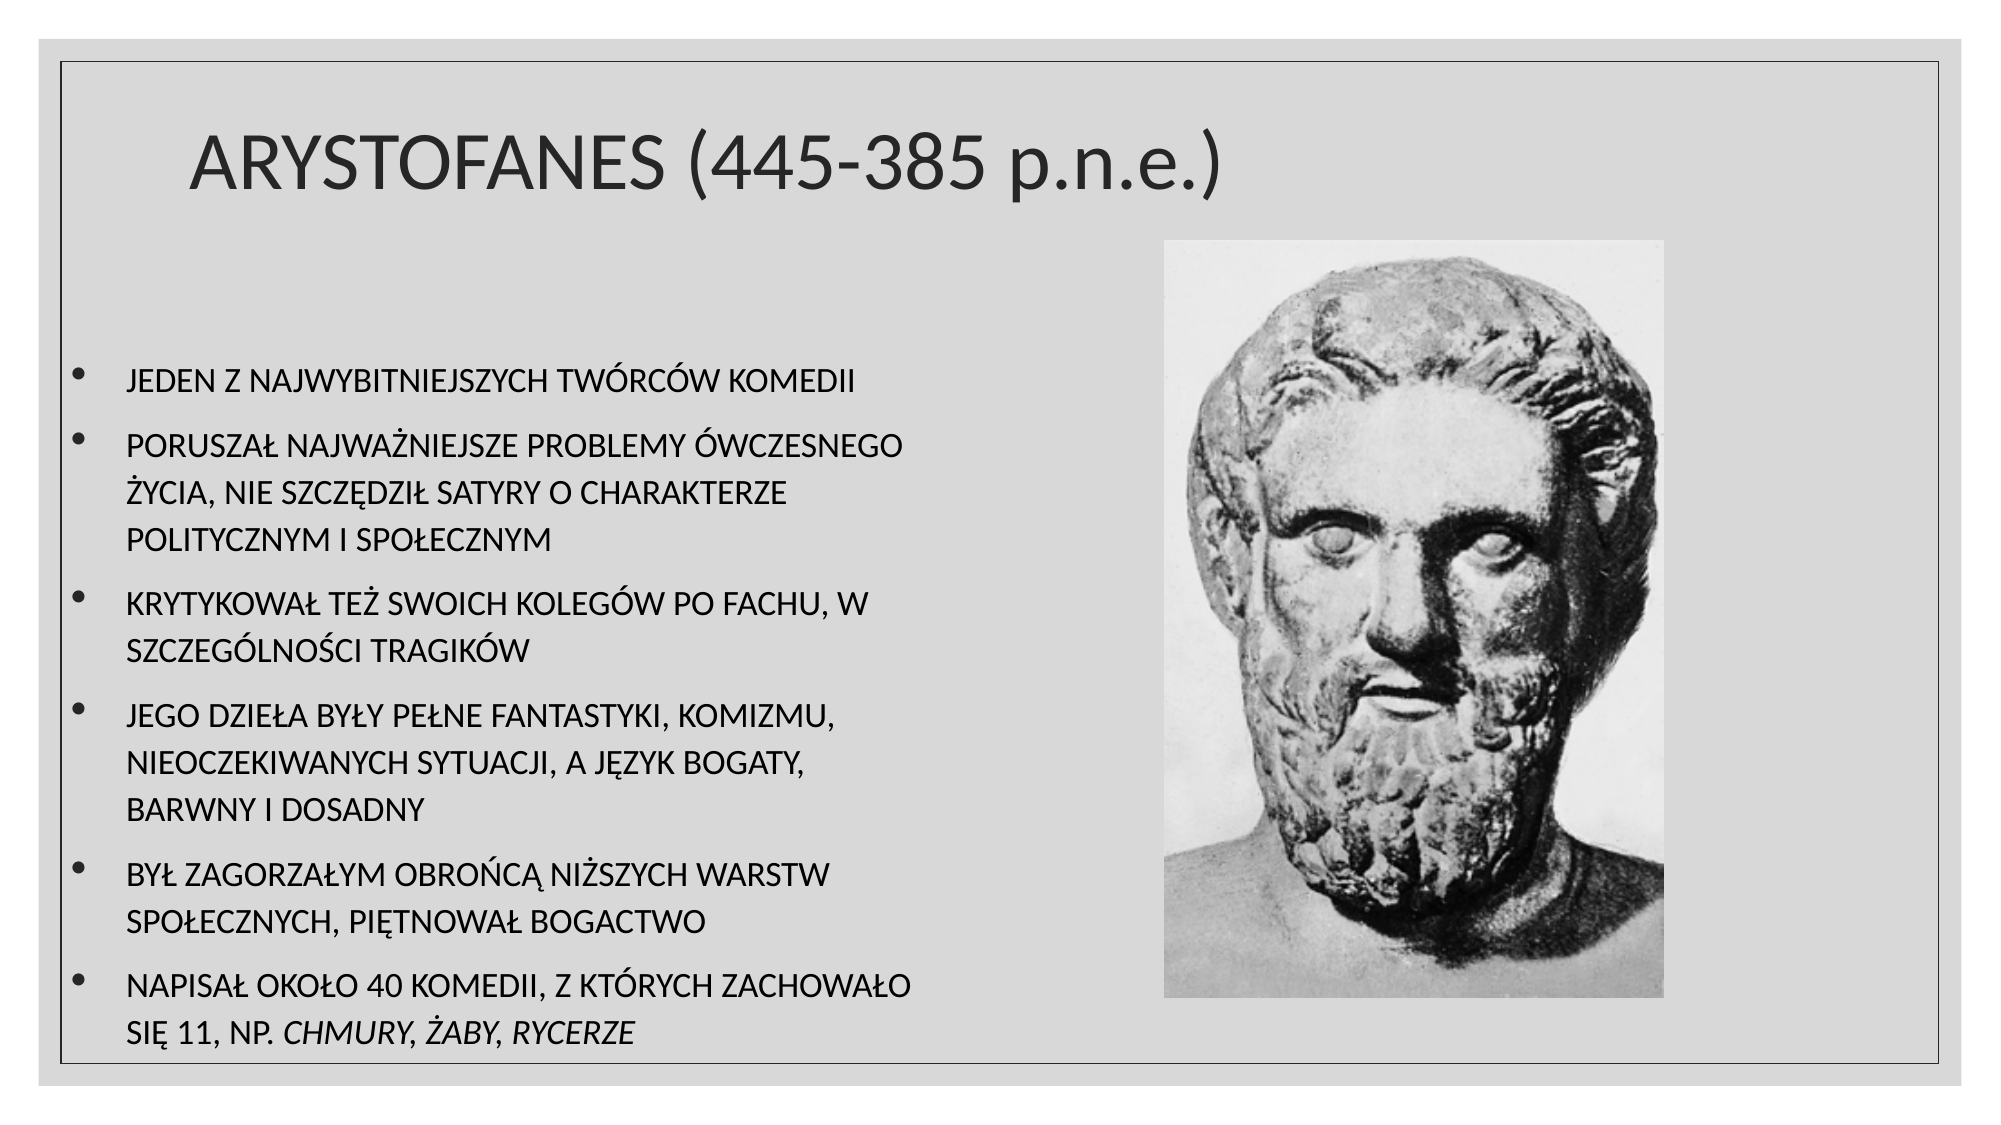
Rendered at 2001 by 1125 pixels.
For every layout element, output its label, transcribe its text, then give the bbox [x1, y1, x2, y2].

title ARYSTOFANES (445-385 p.n.e.) [174, 105, 1825, 331]
list JEDEN Z NAJWYBITNIEJSZYCH TWÓRCÓW KOMEDII PORUSZAŁ NAJWAŻNIEJSZE PROBLEMY ÓWCZESNEGO ŻYCIA, NIE SZCZĘDZIŁ SATYRY O CHARAKTERZE POLITYCZNYM I SPOŁECZNYM KRYTYKOWAŁ TEŻ SWOICH KOLEGÓW PO FACHU, W SZCZEGÓLNOŚCI TRAGIKÓW JEGO DZIEŁA BYŁY PEŁNE FANTASTYKI, KOMIZMU, NIEOCZEKIWANYCH SYTUACJI, A JĘZYK BOGATY, BARWNY I DOSADNY BYŁ ZAGORZAŁYM OBROŃCĄ NIŻSZYCH WARSTW SPOŁECZNYCH, PIĘTNOWAŁ BOGACTWO NAPISAŁ OKOŁO 40 KOMEDII, Z KTÓRYCH ZACHOWAŁO SIĘ 11, NP. CHMURY, ŻABY, RYCERZE [57, 345, 940, 1064]
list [1164, 240, 1664, 998]
